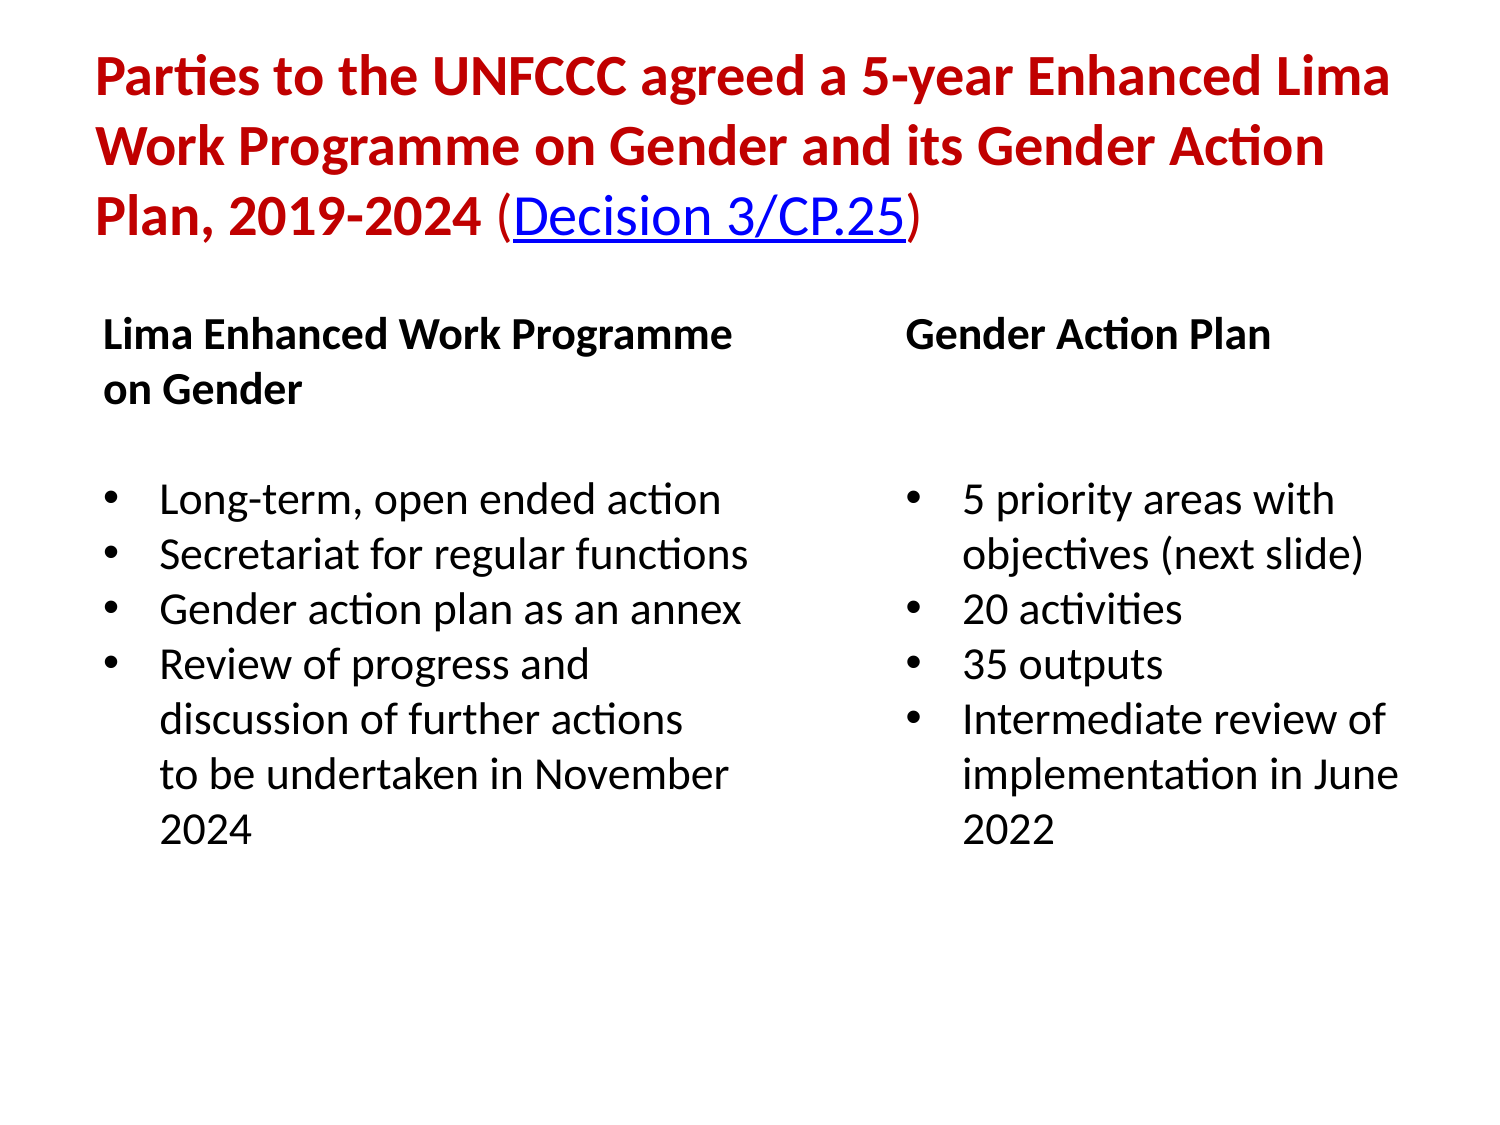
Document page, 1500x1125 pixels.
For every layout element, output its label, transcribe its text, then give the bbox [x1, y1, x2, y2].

text_box Parties to the UNFCCC agreed a 5-year Enhanced Lima Work Programme on Gender and its Gender Action Plan, 2019-2024 (Decision 3/CP.25) [79, 29, 1423, 257]
text_box Lima Enhanced Work Programme on Gender Long-term, open ended action Secretariat for regular functions Gender action plan as an annex Review of progress and discussion of further actions to be undertaken in November 2024 [88, 296, 775, 903]
text_box Gender Action Plan 5 priority areas with objectives (next slide) 20 activities 35 outputs Intermediate review of implementation in June 2022 [890, 296, 1423, 923]
